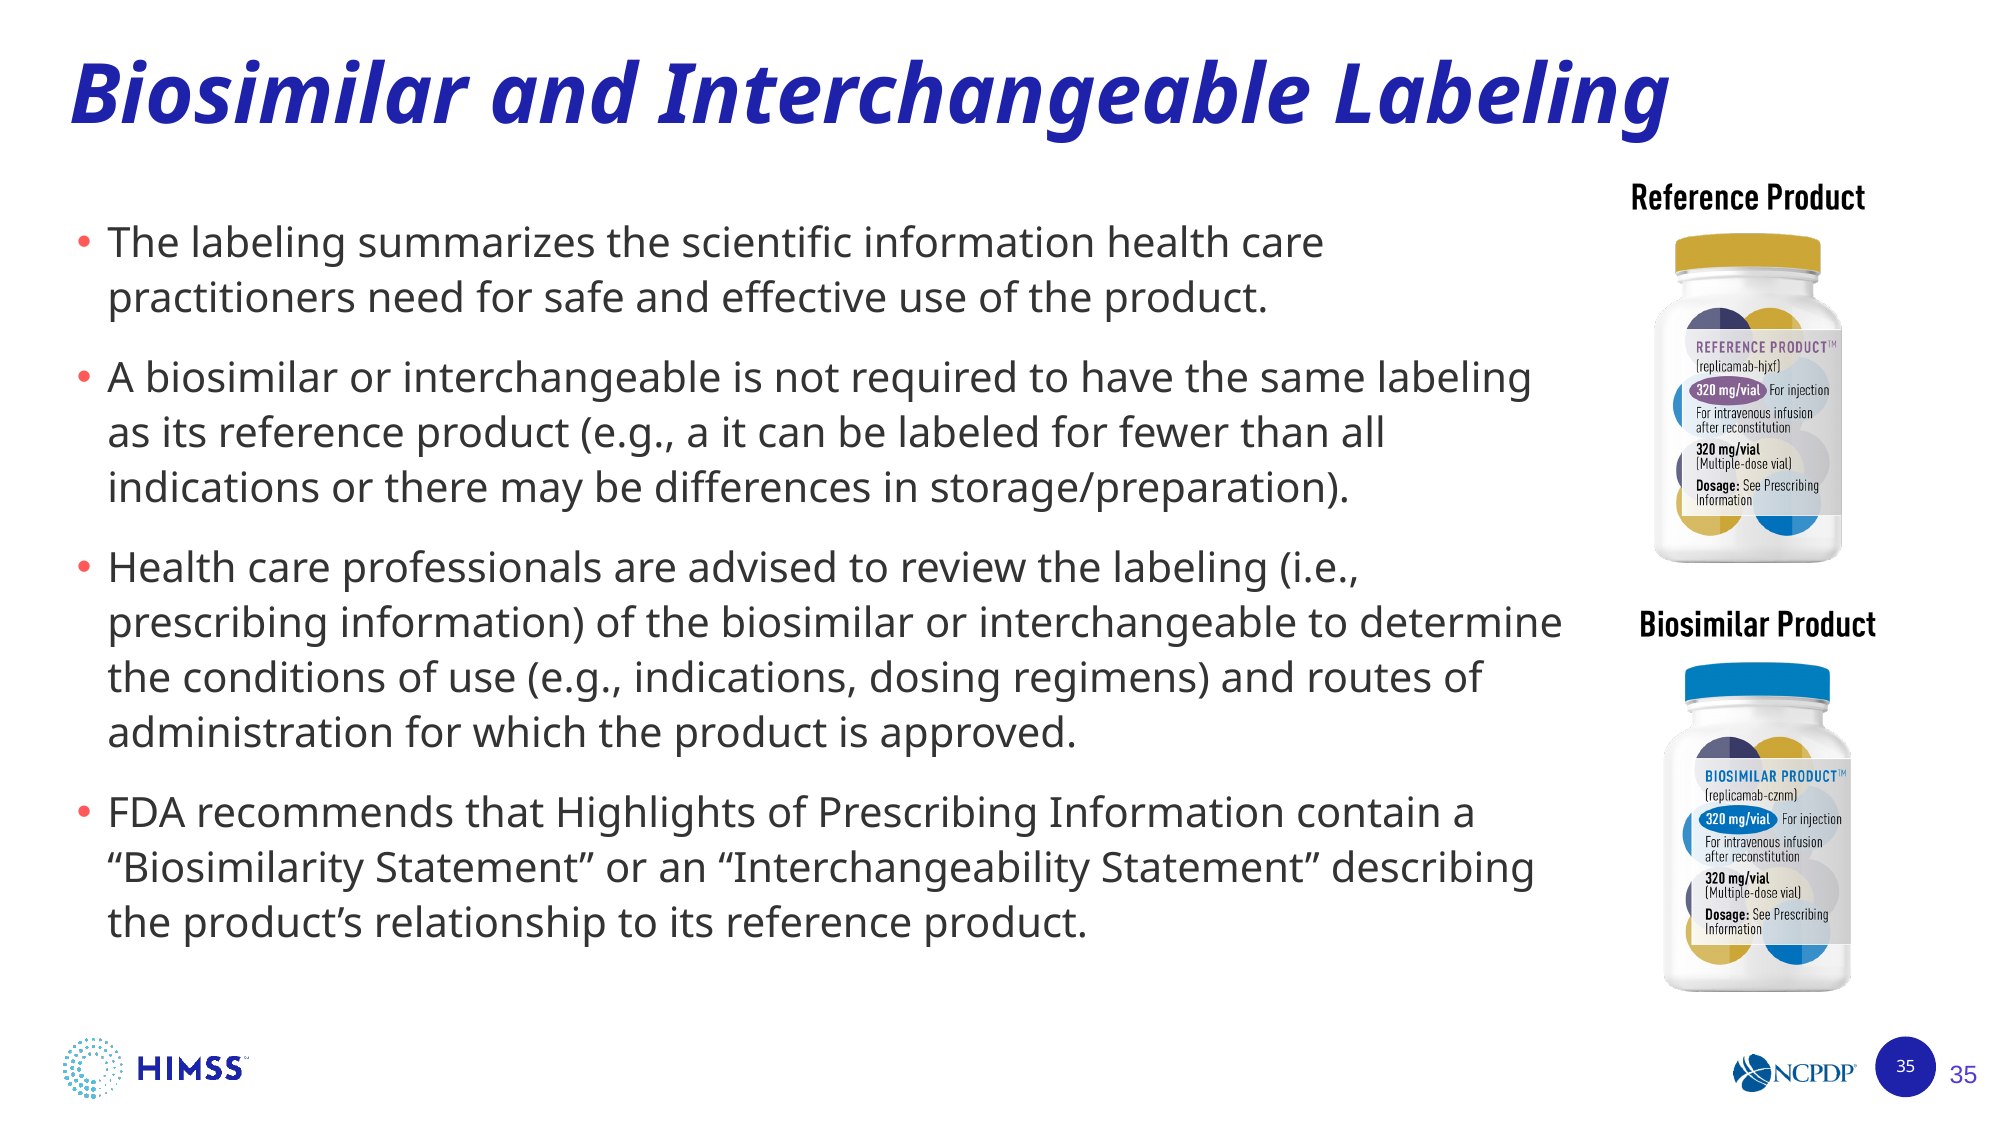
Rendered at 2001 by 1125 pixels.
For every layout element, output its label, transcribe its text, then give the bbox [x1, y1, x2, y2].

picture [41, 1014, 270, 1122]
picture [1733, 1054, 1857, 1092]
list The labeling summarizes the scientific information health care practitioners need for safe and effective use of the product. A biosimilar or interchangeable is not required to have the same labeling as its reference product (e.g., a it can be labeled for fewer than all indications or there may be differences in storage/preparation). Health care professionals are advised to review the labeling (i.e., prescribing information) of the biosimilar or interchangeable to determine the conditions of use (e.g., indications, dosing regimens) and routes of administration for which the product is approved. FDA recommends that Highlights of Prescribing Information contain a “Biosimilarity Statement” or an “Interchangeability Statement” describing the product’s relationship to its reference product. [76, 203, 1575, 1086]
picture [1634, 605, 1876, 992]
picture [1625, 176, 1876, 563]
title Biosimilar and Interchangeable Labeling [69, 51, 1931, 204]
